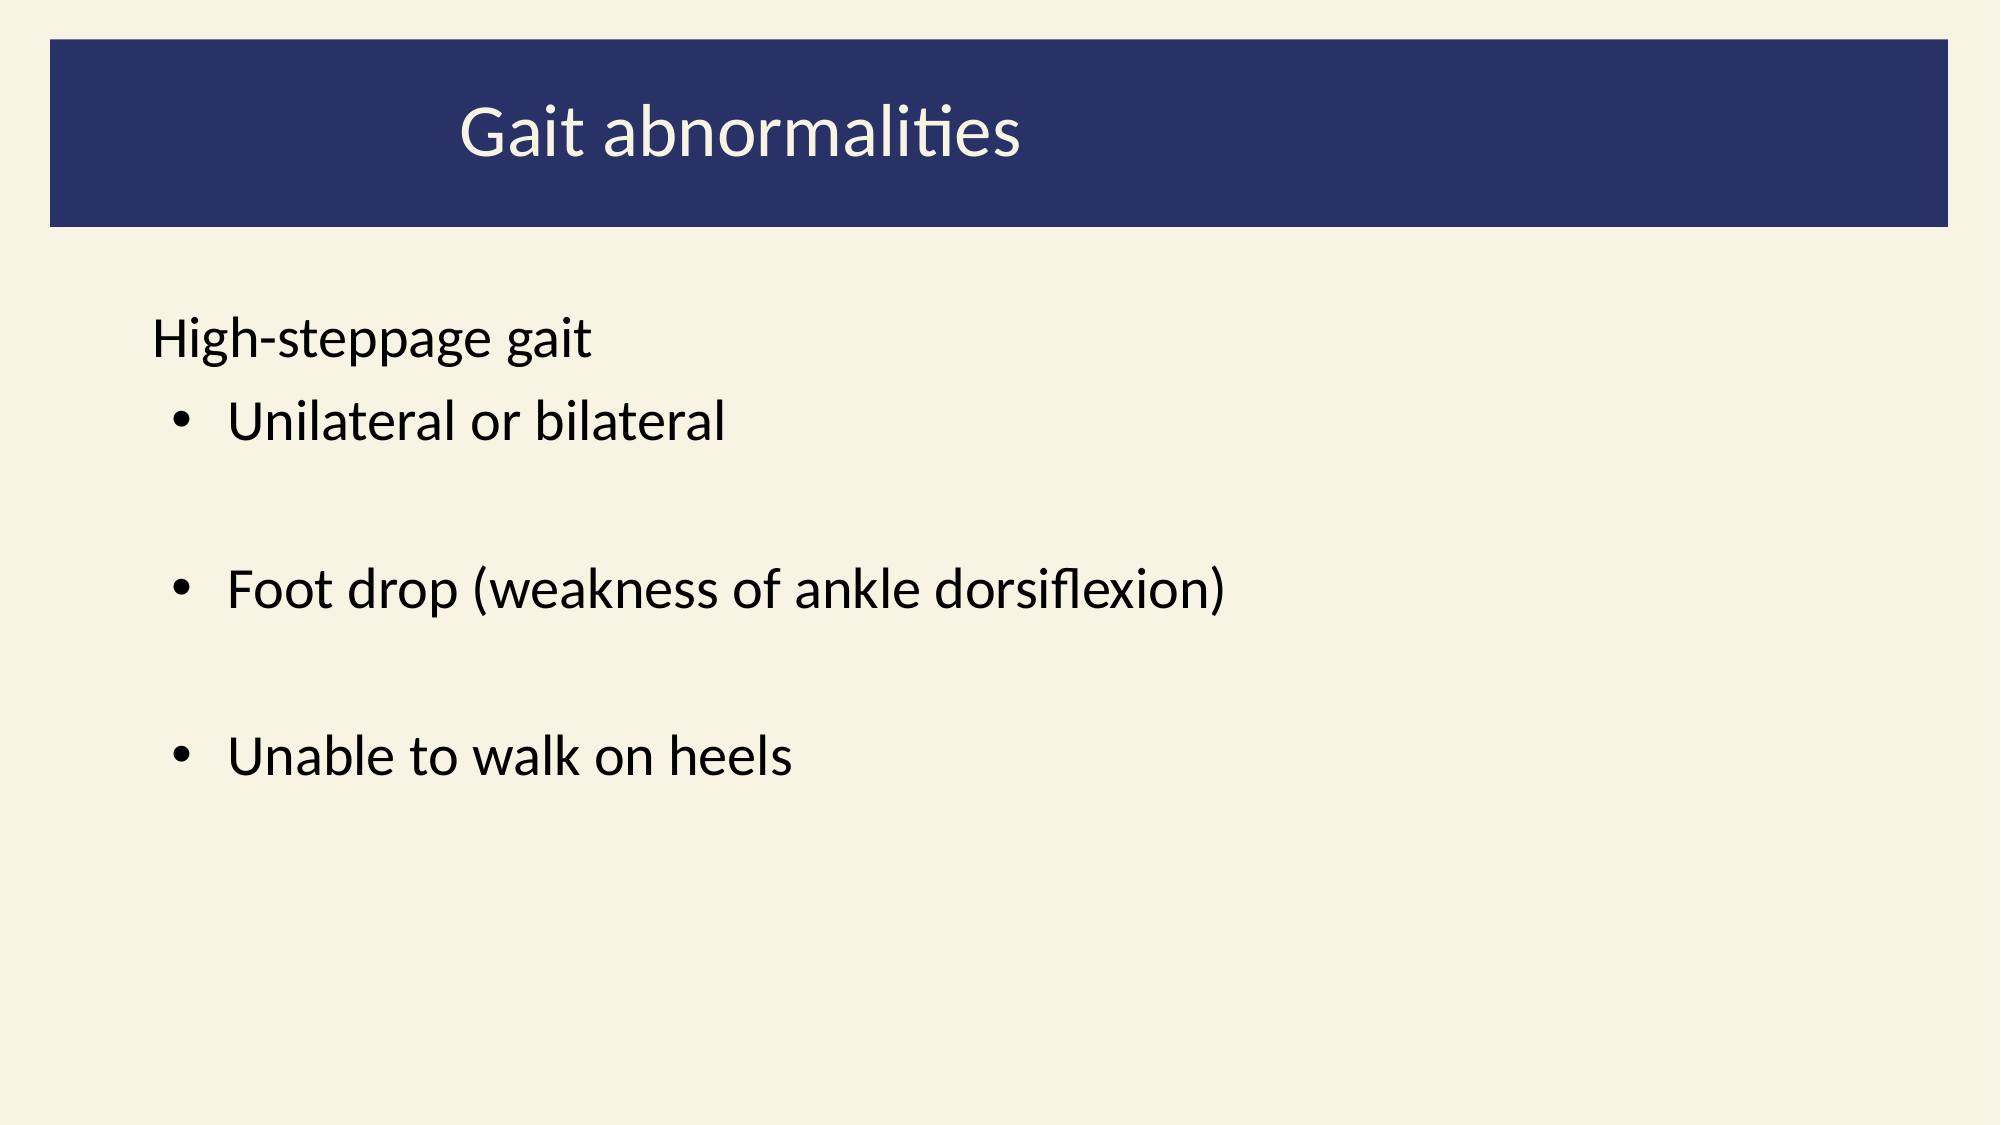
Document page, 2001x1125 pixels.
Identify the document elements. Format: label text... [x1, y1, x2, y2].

text_box [50, 39, 1948, 227]
list High-steppage gait Unilateral or bilateral Foot drop (weakness of ankle dorsiflexion) Unable to walk on heels [137, 299, 1863, 1014]
text_box Gait abnormalities [444, 73, 1215, 179]
